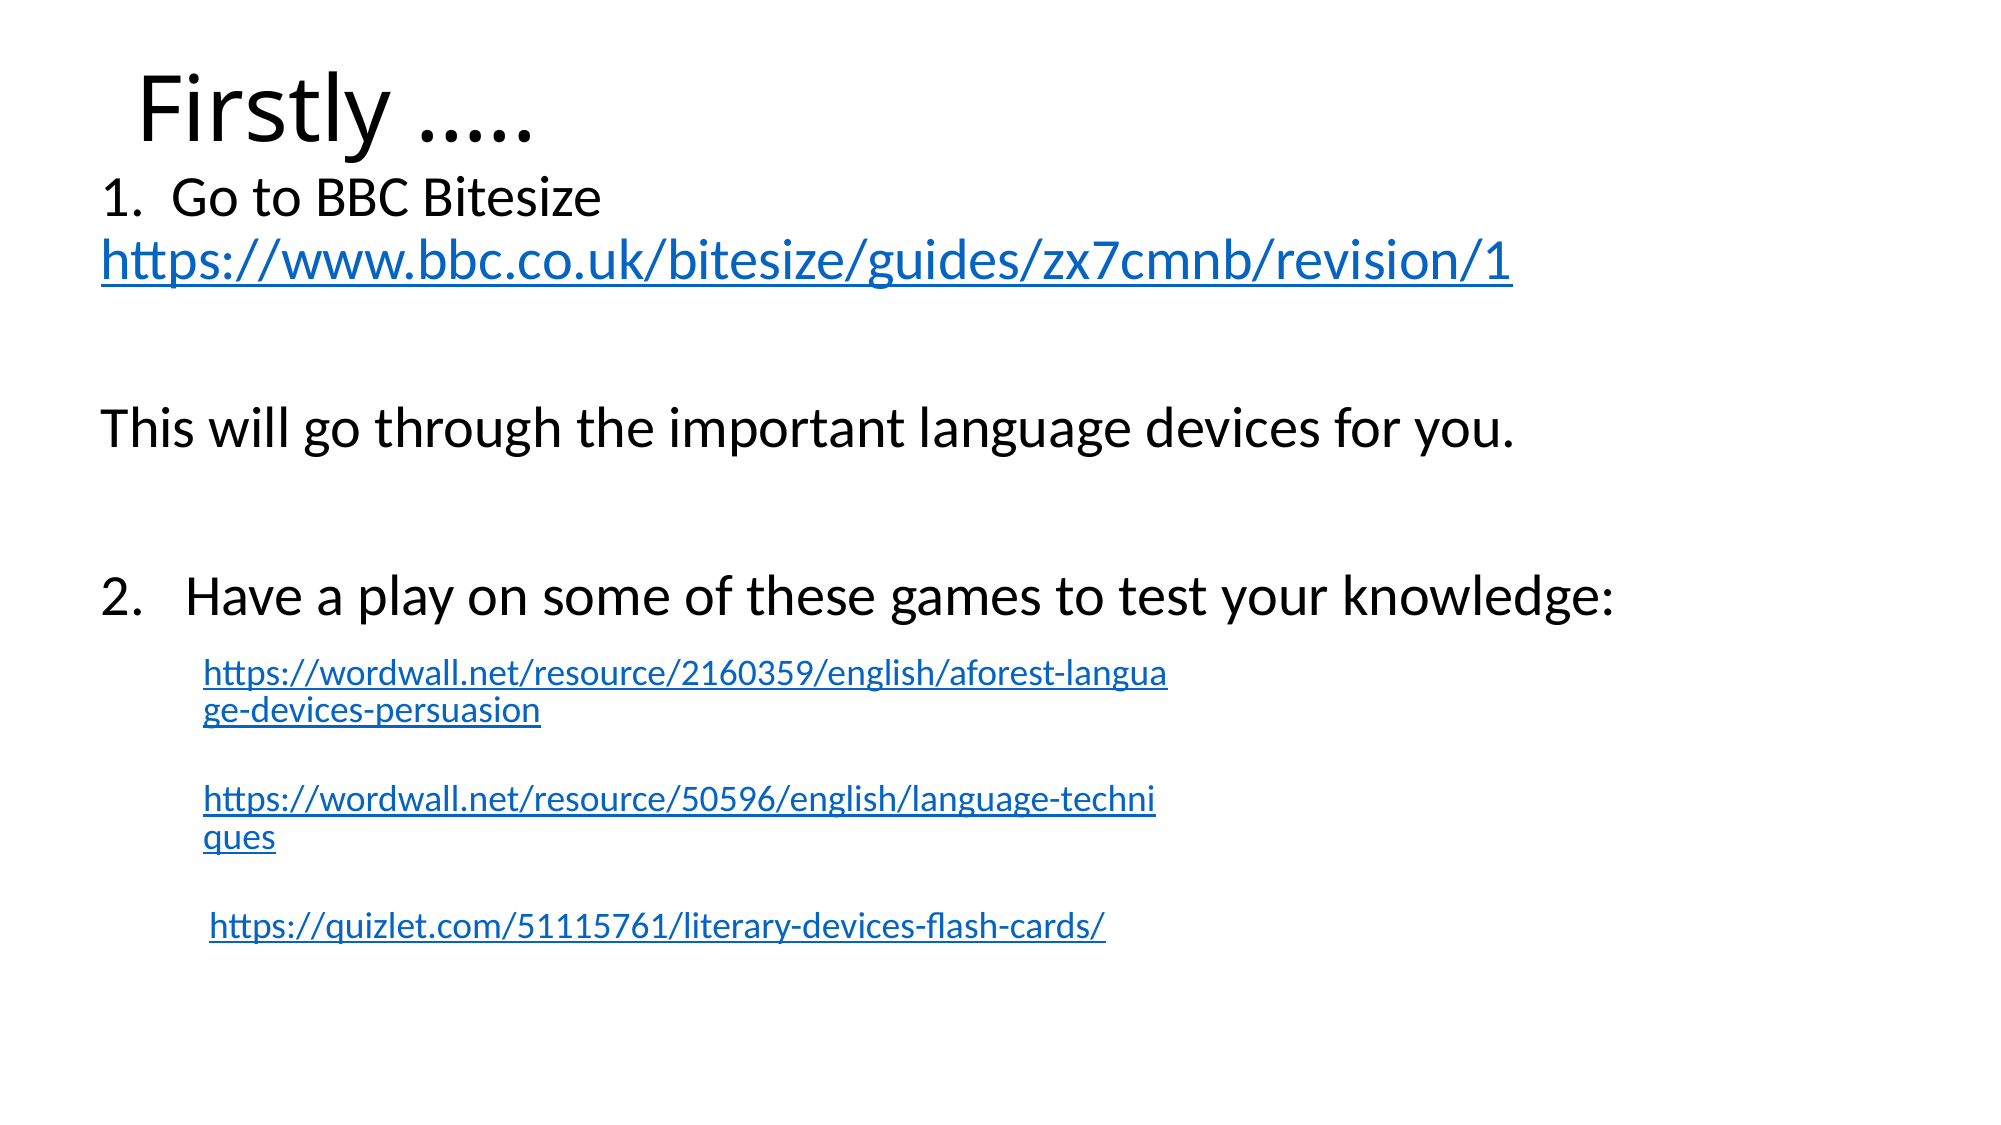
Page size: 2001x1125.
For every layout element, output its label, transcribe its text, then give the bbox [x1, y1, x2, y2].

text_box https://quizlet.com/51115761/literary-devices-flash-cards/ [194, 893, 1121, 954]
text_box https://wordwall.net/resource/50596/english/language-techniques [188, 766, 1189, 827]
title Firstly ….. [120, 3, 1846, 221]
text_box https://wordwall.net/resource/2160359/english/aforest-language-devices-persuasion [188, 640, 1189, 700]
list 1. Go to BBC Bitesize https://www.bbc.co.uk/bitesize/guides/zx7cmnb/revision/1 This will go through the important language devices for you. Have a play on some of these games to test your knowledge: [85, 159, 1811, 873]
